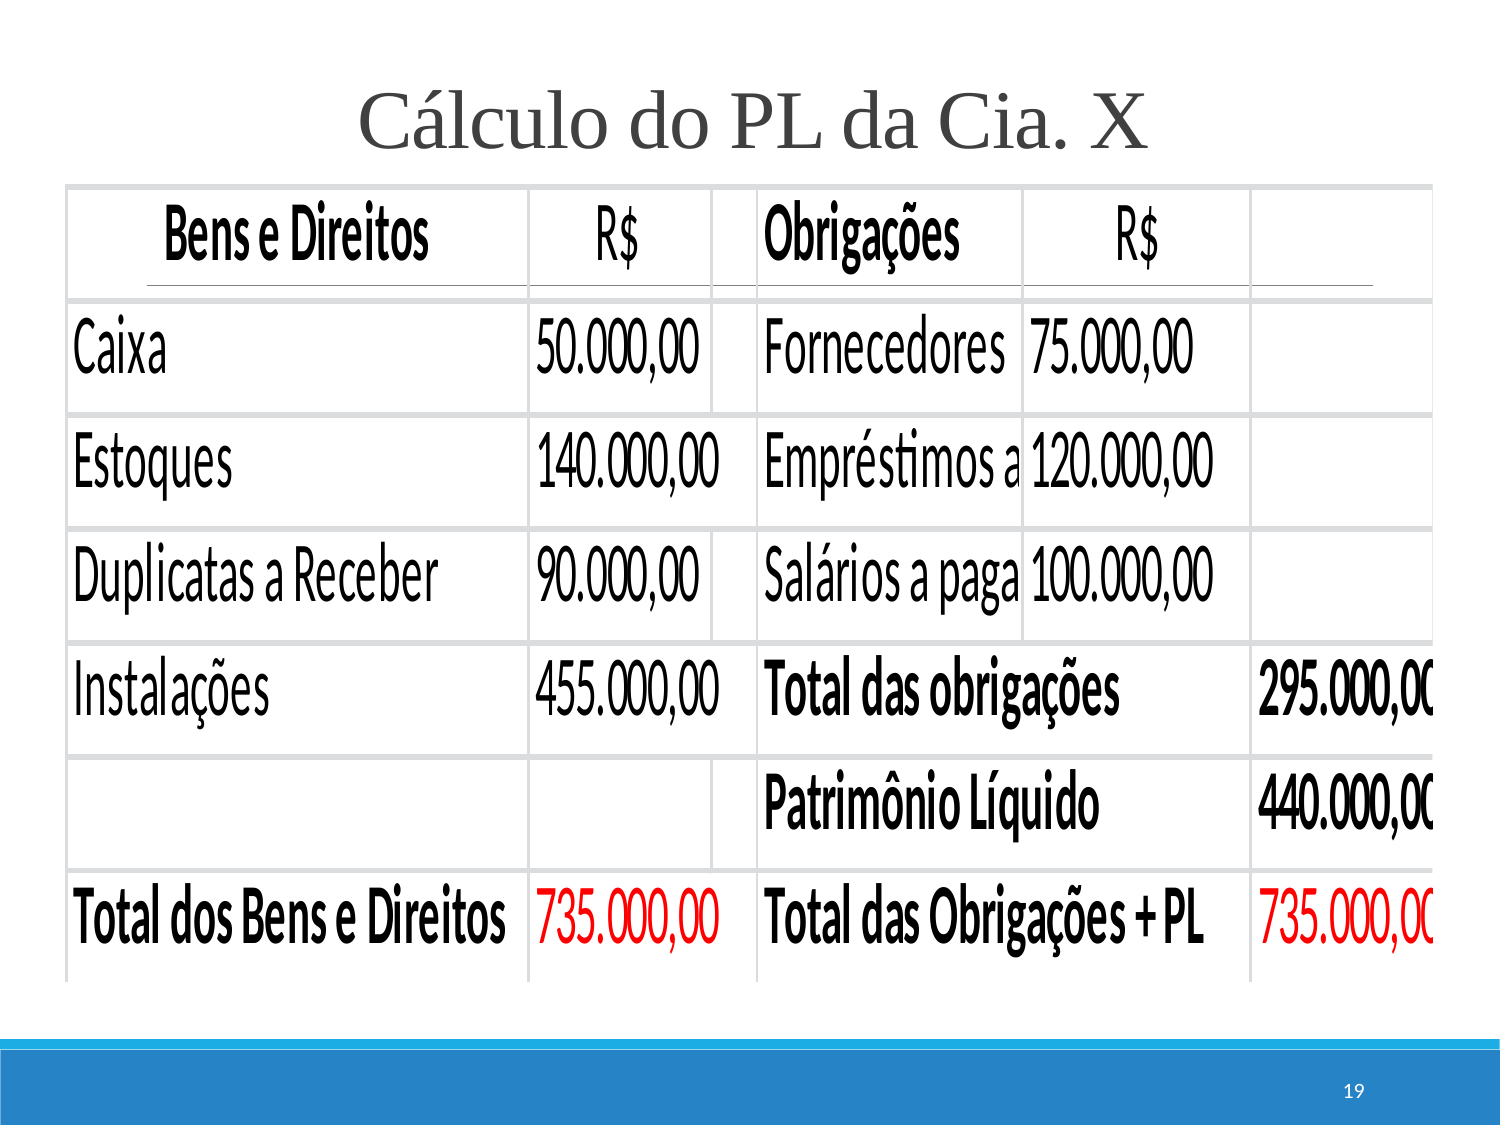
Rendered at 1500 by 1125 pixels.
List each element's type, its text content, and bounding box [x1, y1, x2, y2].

slide_number 19 [1218, 1059, 1380, 1120]
title Cálculo do PL da Cia. X [135, 47, 1373, 173]
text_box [64, 183, 1436, 989]
